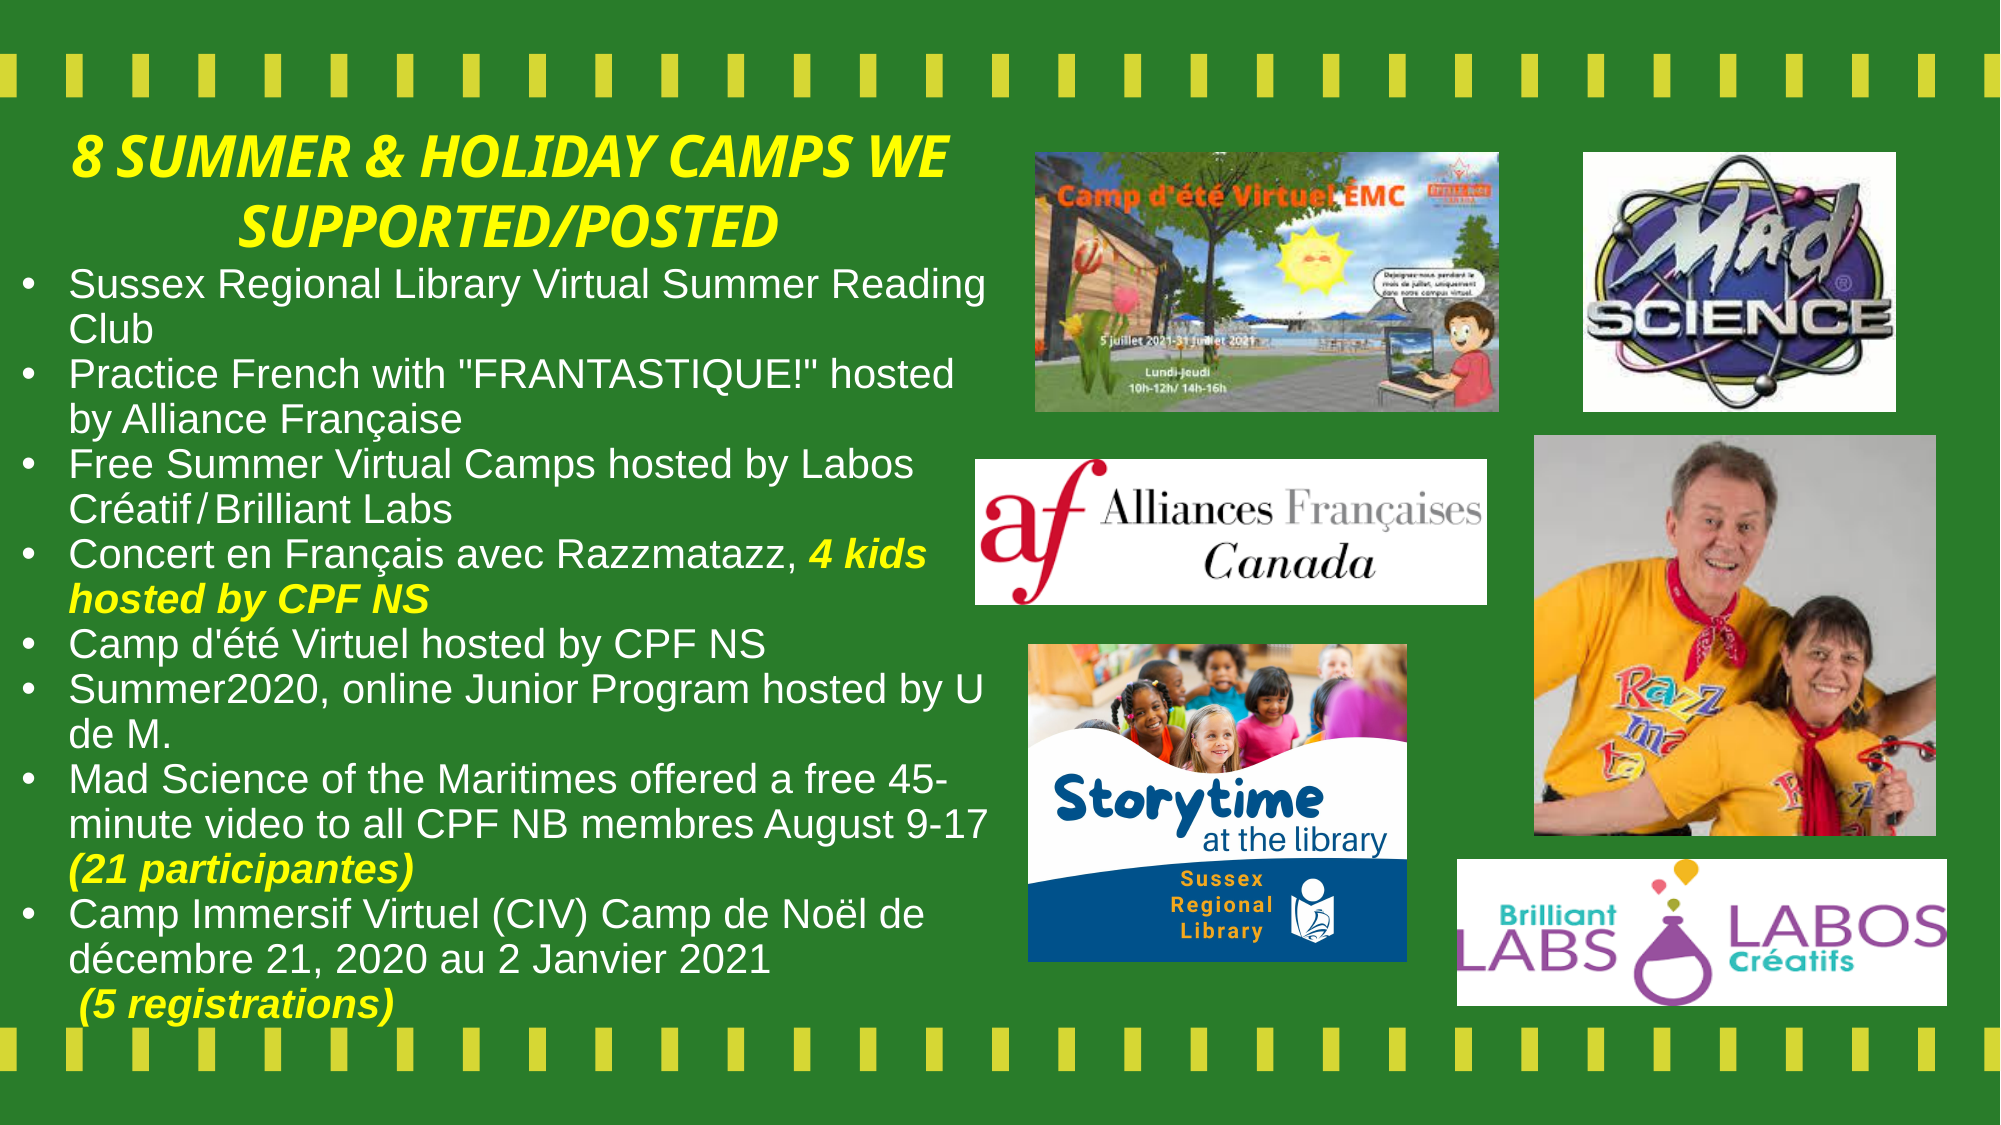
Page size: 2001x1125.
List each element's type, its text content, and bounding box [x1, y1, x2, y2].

picture [1457, 859, 1947, 1006]
title 8 SUMMER & HOLIDAY CAMPS WE SUPPORTED/POSTED [0, 46, 1019, 259]
picture [1028, 644, 1407, 962]
picture [1534, 435, 1936, 836]
picture [1035, 152, 1499, 412]
text_box Sussex Regional Library Virtual Summer Reading Club Practice French with "FRANTASTIQUE!" hosted by Alliance Française Free Summer Virtual Camps hosted by Labos Créatif ̸ Brilliant Labs Concert en Français avec Razzmatazz, 4 kids hosted by CPF NS Camp dʹété Virtuel hosted by CPF NS Summer2020, online Junior Program hosted by U de M. Mad Science of the Maritimes offered a free 45-minute video to all CPF NB membres August 9-17 (21 participantes) Camp Immersif Virtuel (CIV) Camp de Noël de décembre 21, 2020 au 2 Janvier 2021 (5 registrations) [21, 262, 1005, 1000]
picture [1583, 152, 1896, 412]
picture [975, 459, 1487, 605]
